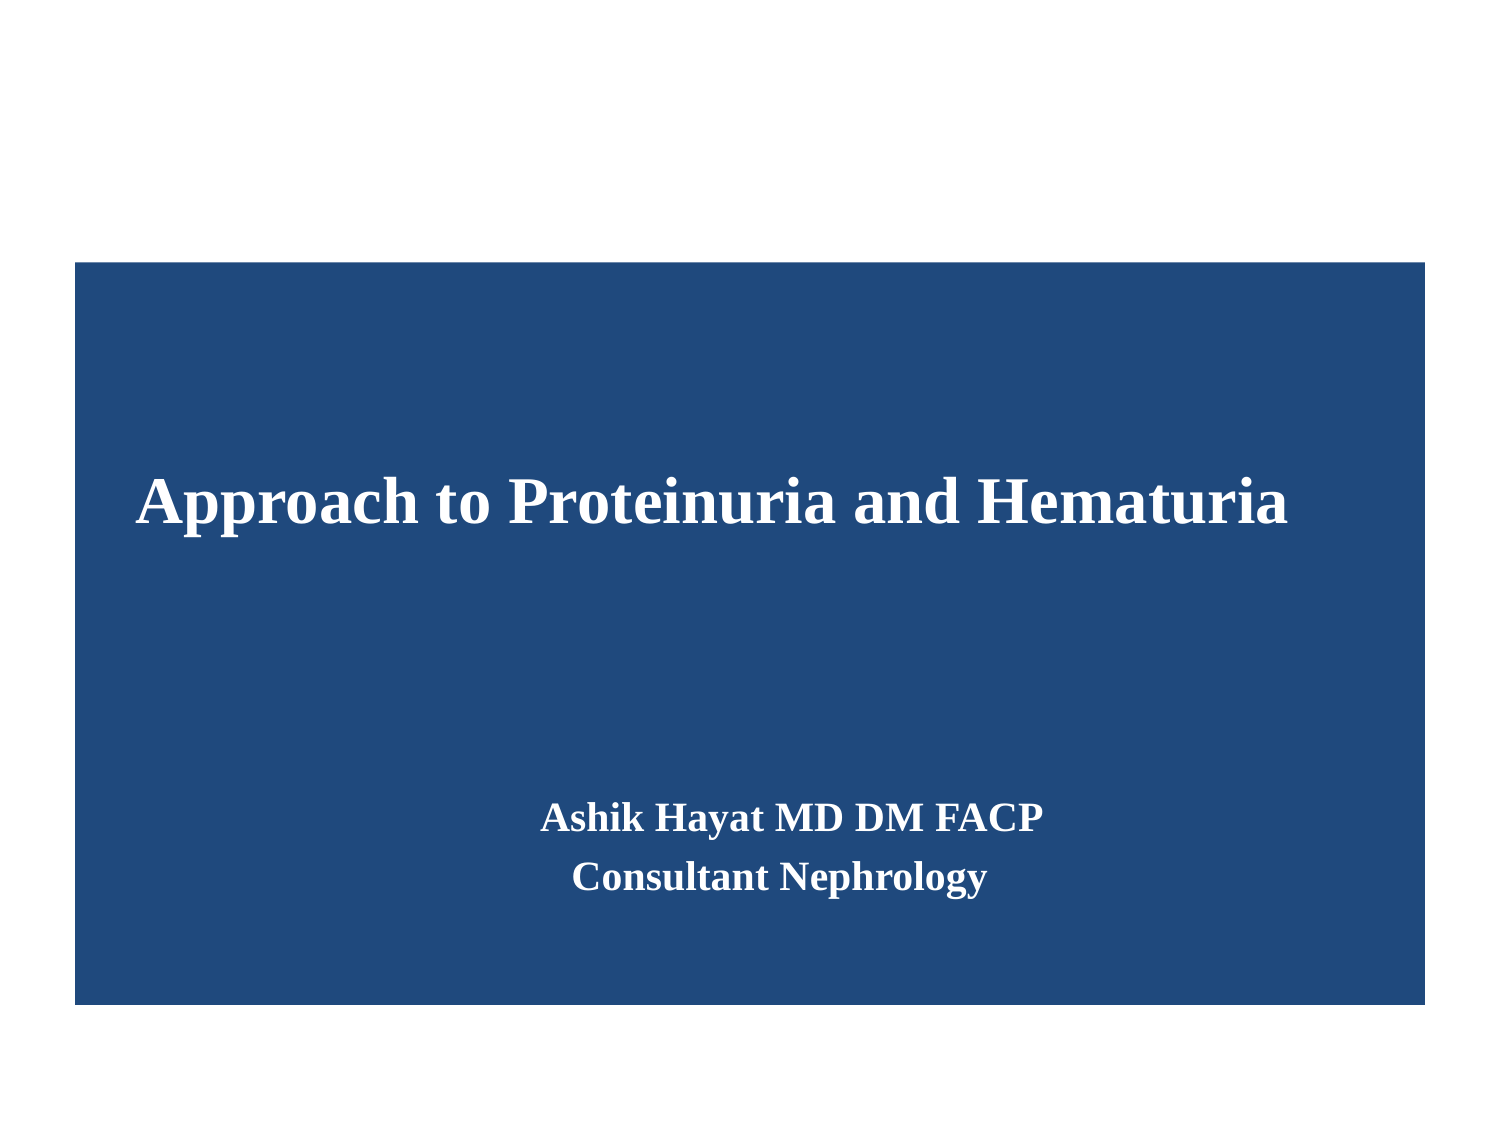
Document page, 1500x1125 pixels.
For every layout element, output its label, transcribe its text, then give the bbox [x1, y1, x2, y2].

list Approach to Proteinuria and Hematuria Ashik Hayat MD DM FACP Consultant Nephrology [74, 262, 1426, 1006]
